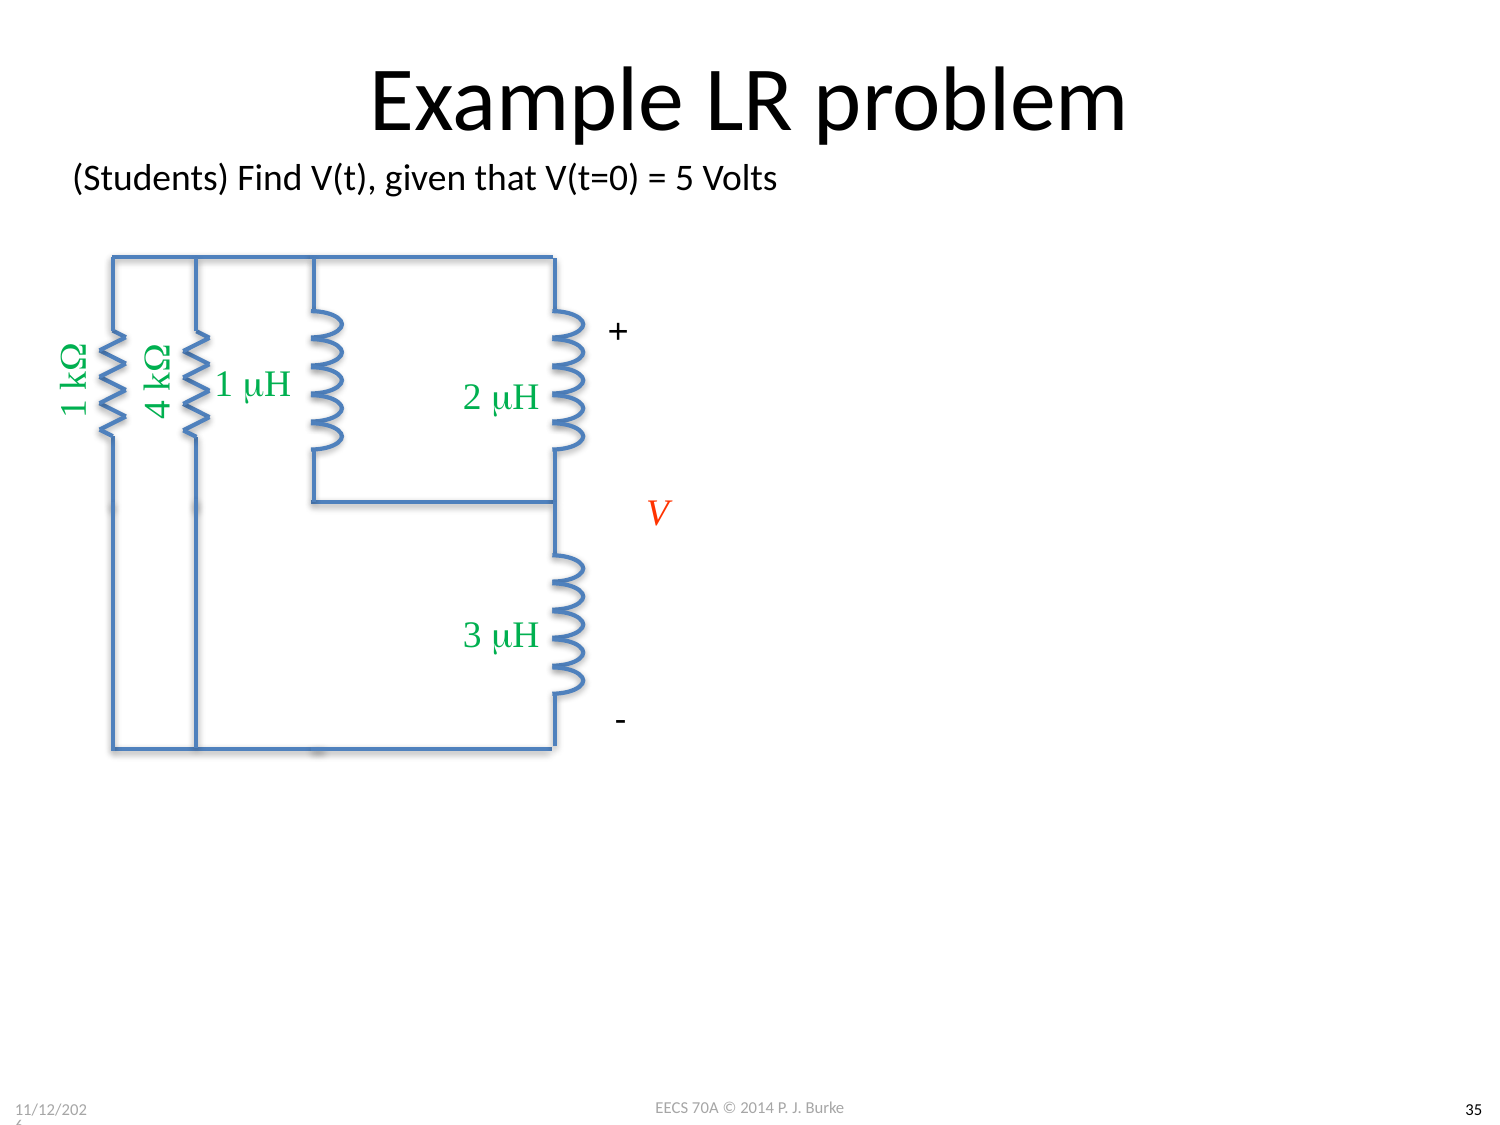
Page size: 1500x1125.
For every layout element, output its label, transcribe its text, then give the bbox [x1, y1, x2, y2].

text_box - [600, 687, 642, 747]
text_box (Students) Find V(t), given that V(t=0) = 5 Volts [57, 146, 794, 206]
text_box 1 mH [214, 326, 274, 437]
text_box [279, 257, 343, 503]
text_box 2 mH [411, 339, 515, 450]
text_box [520, 257, 584, 501]
text_box V [599, 464, 716, 557]
title Example LR problem [75, 0, 1425, 188]
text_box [99, 257, 210, 511]
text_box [15, 256, 98, 511]
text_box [520, 501, 584, 747]
text_box 3 mH [411, 577, 515, 688]
text_box + [591, 307, 652, 356]
